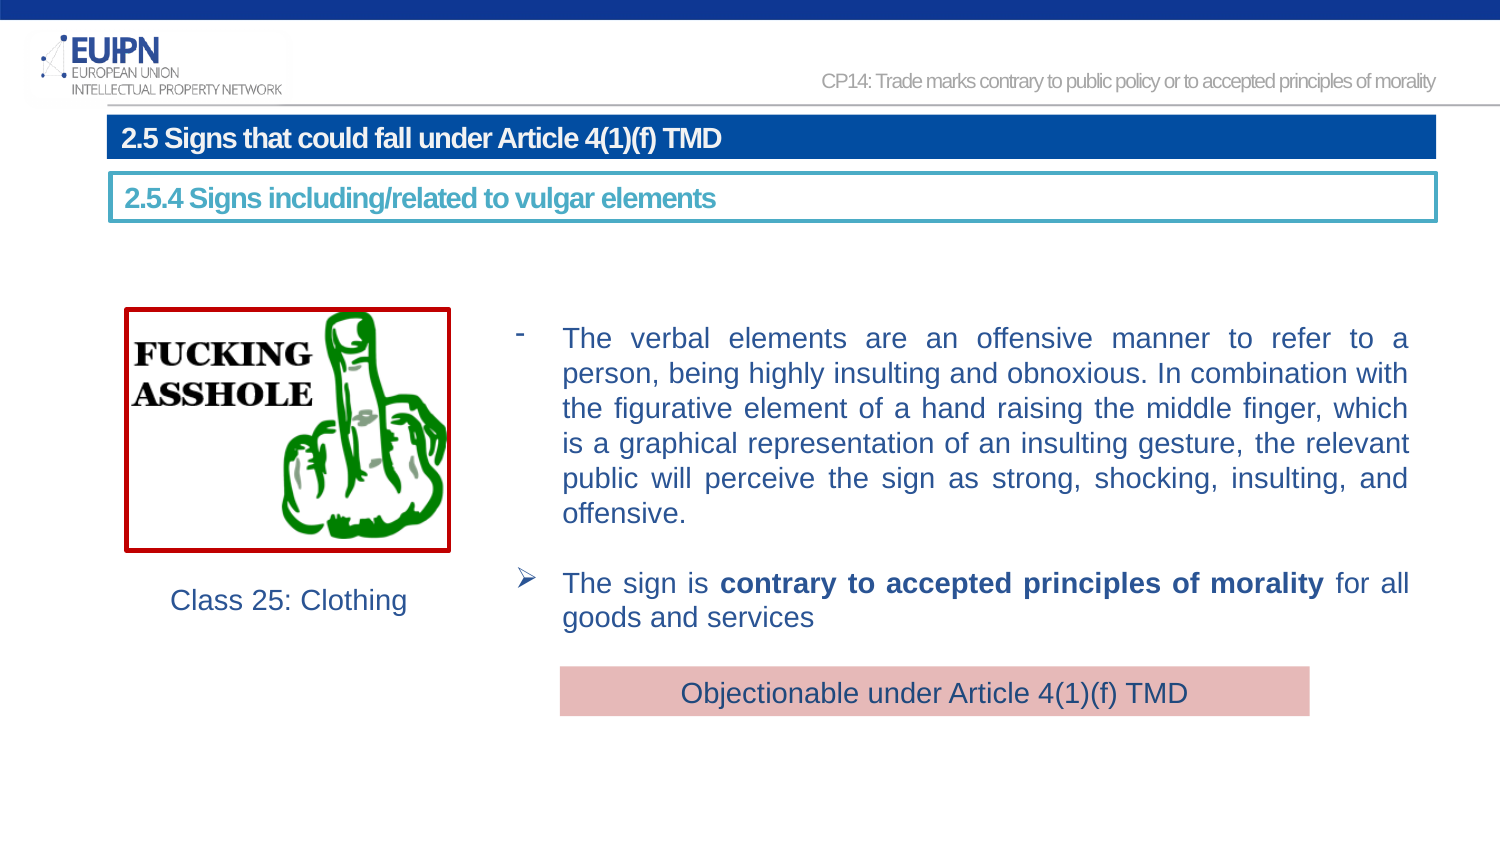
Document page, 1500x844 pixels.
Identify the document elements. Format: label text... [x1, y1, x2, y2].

text_box The verbal elements are an offensive manner to refer to a person, being highly insulting and obnoxious. In combination with the figurative element of a hand raising the middle finger, which is a graphical representation of an insulting gesture, the relevant public will perceive the sign as strong, shocking, insulting, and offensive. The sign is contrary to accepted principles of morality for all goods and services [506, 317, 1422, 639]
picture [0, 0, 1500, 844]
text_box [29, 31, 290, 104]
text_box Objectionable under Article 4(1)(f) TMD [559, 666, 1310, 717]
text_box Class 25: Clothing [155, 573, 451, 624]
text_box 2.5 Signs that could fall under Article 4(1)(f) TMD [106, 114, 1437, 159]
text_box CP14: Trade marks contrary to public policy or to accepted principles of morality [175, 44, 1437, 117]
text_box 2.5.4 Signs including/related to vulgar elements [110, 173, 1437, 222]
